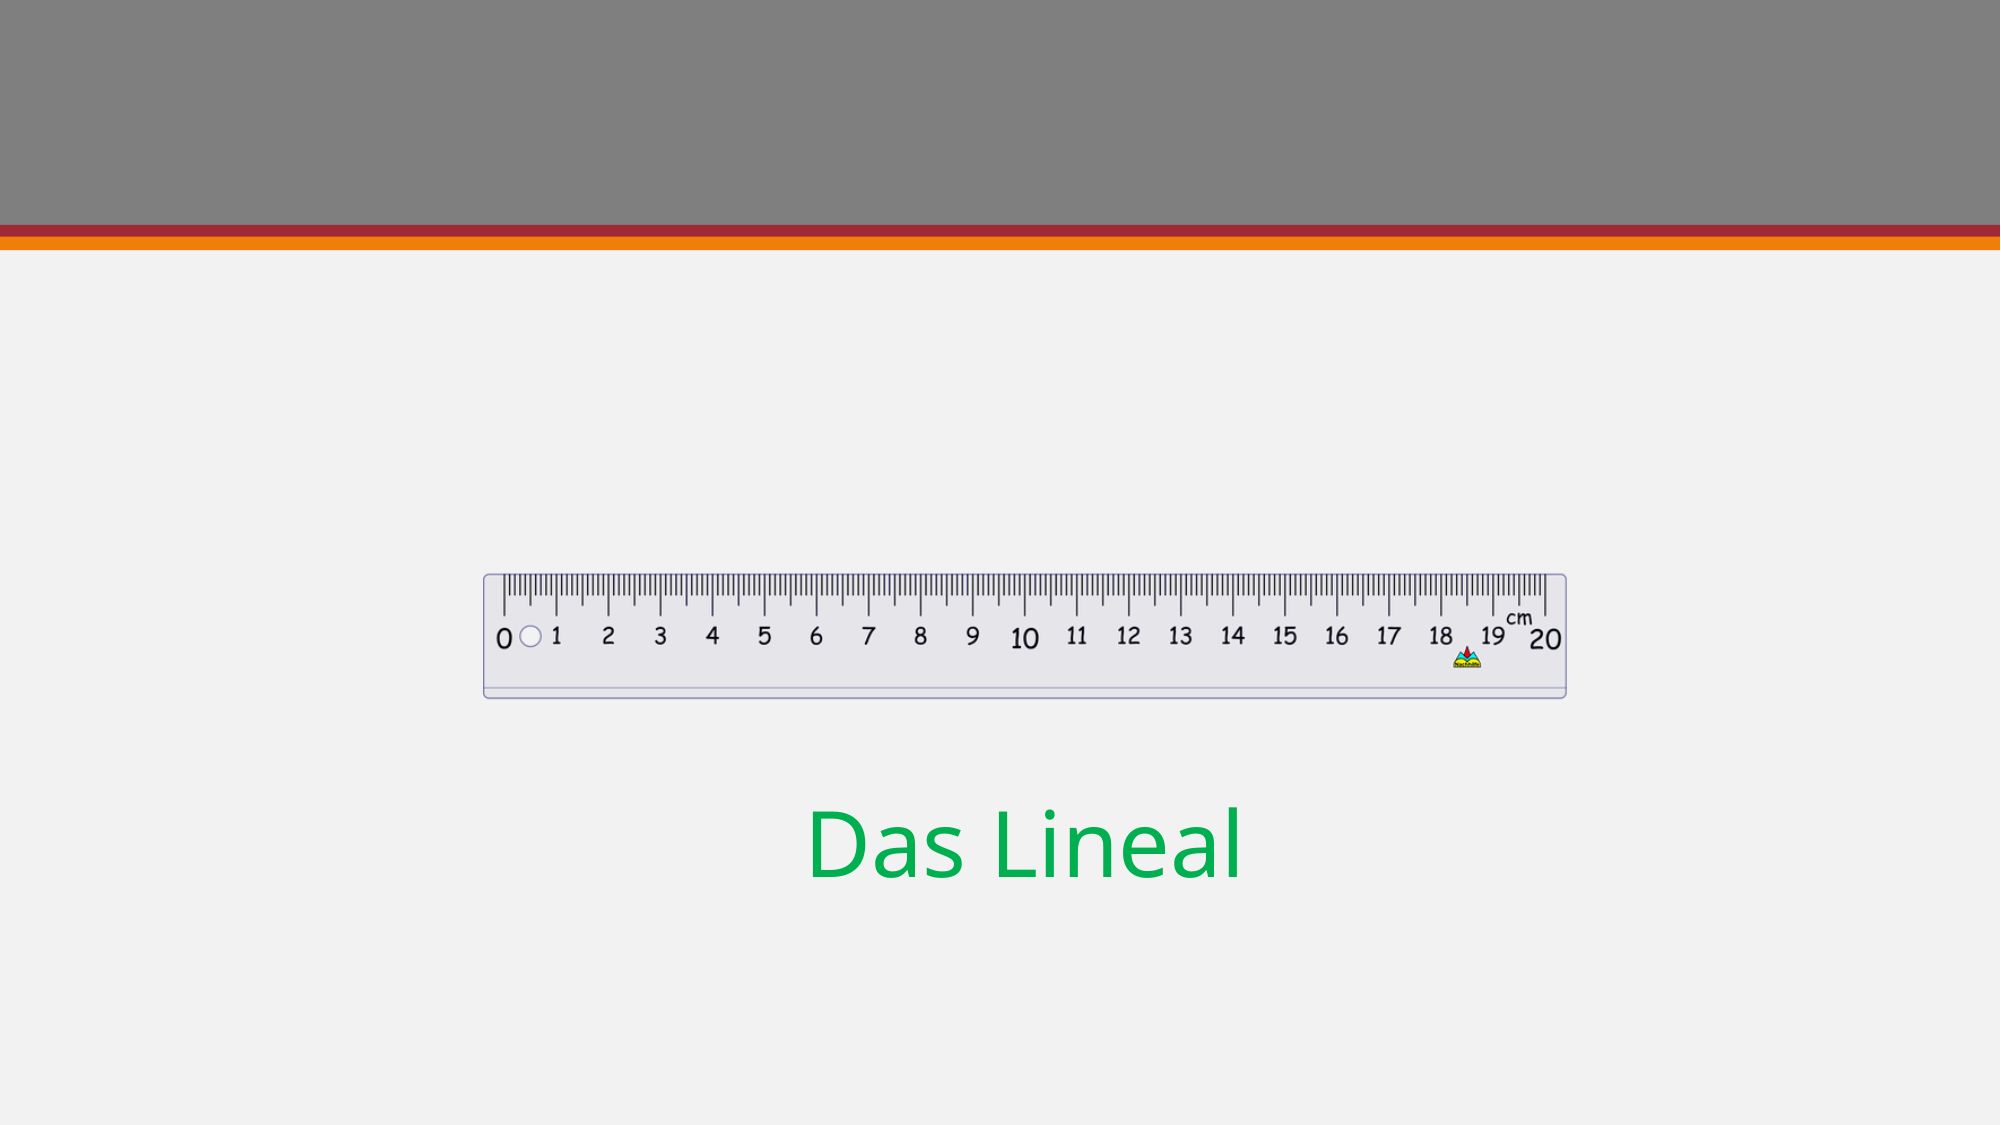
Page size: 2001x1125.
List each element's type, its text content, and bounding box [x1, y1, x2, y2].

title Das Lineal [350, 730, 1701, 906]
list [482, 456, 1568, 818]
